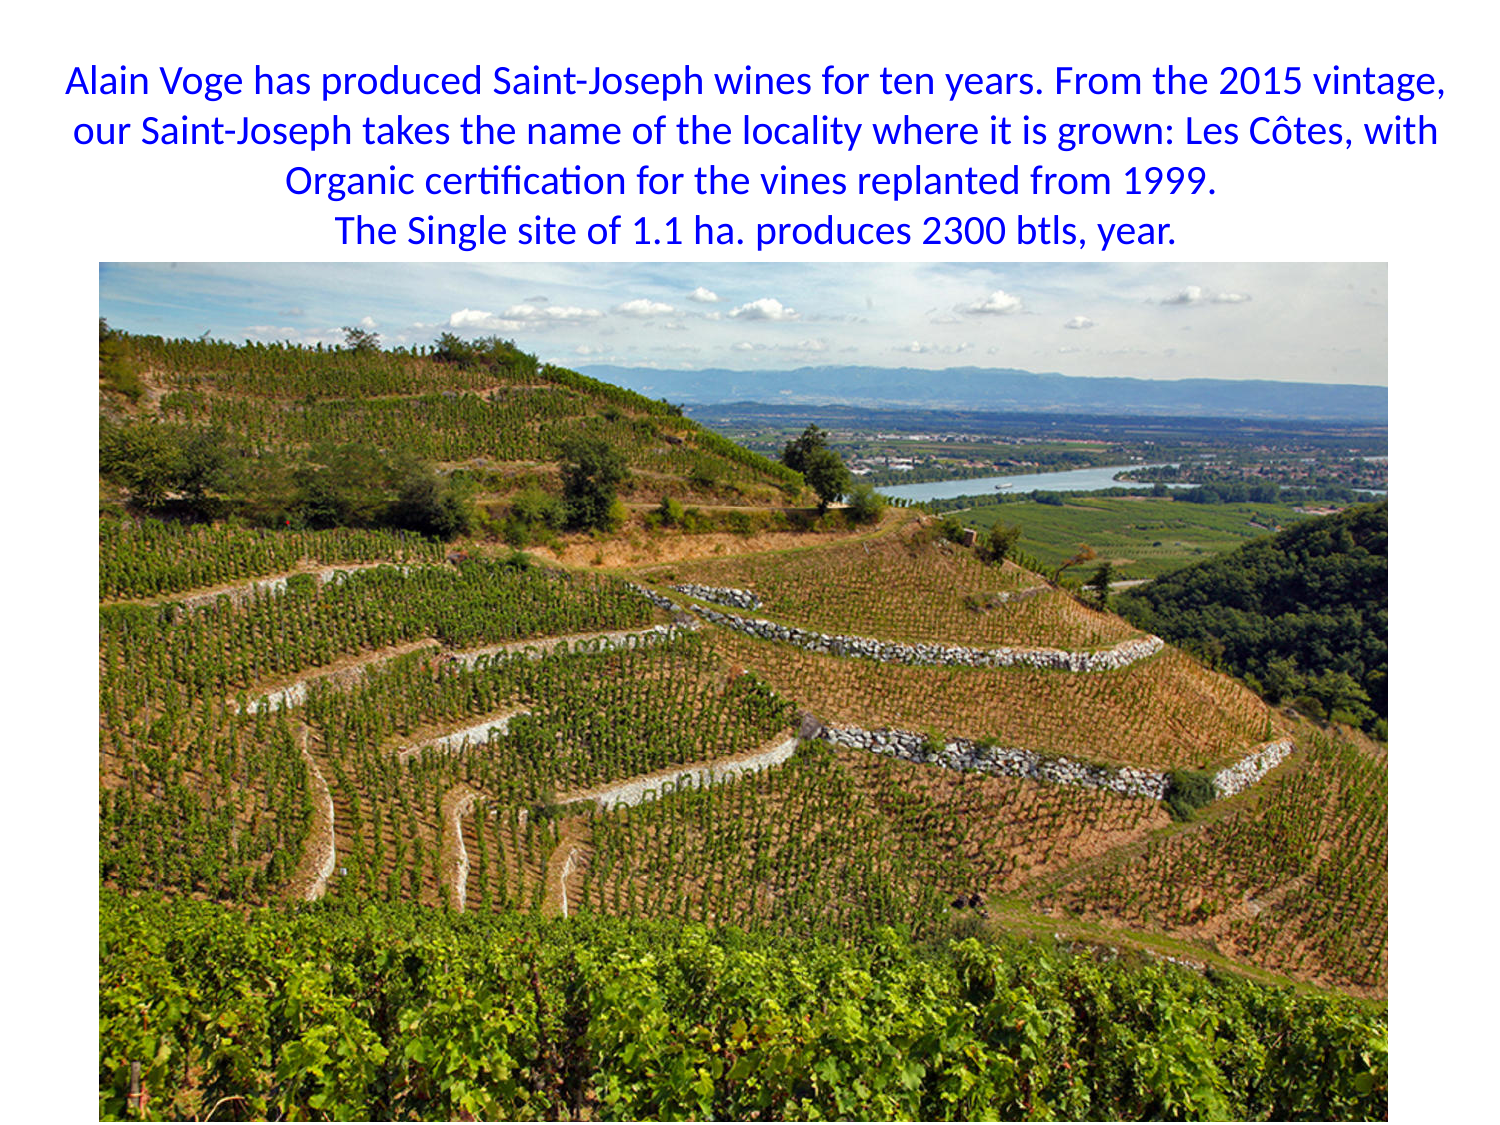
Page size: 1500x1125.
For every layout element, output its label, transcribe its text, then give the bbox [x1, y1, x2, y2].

picture [99, 262, 1388, 1122]
text_box Alain Voge has produced Saint-Joseph wines for ten years. From the 2015 vintage, our Saint-Joseph takes the name of the locality where it is grown: Les Côtes, with Organic certification for the vines replanted from 1999. The Single site of 1.1 ha. produces 2300 btls, year. [37, 45, 1475, 261]
